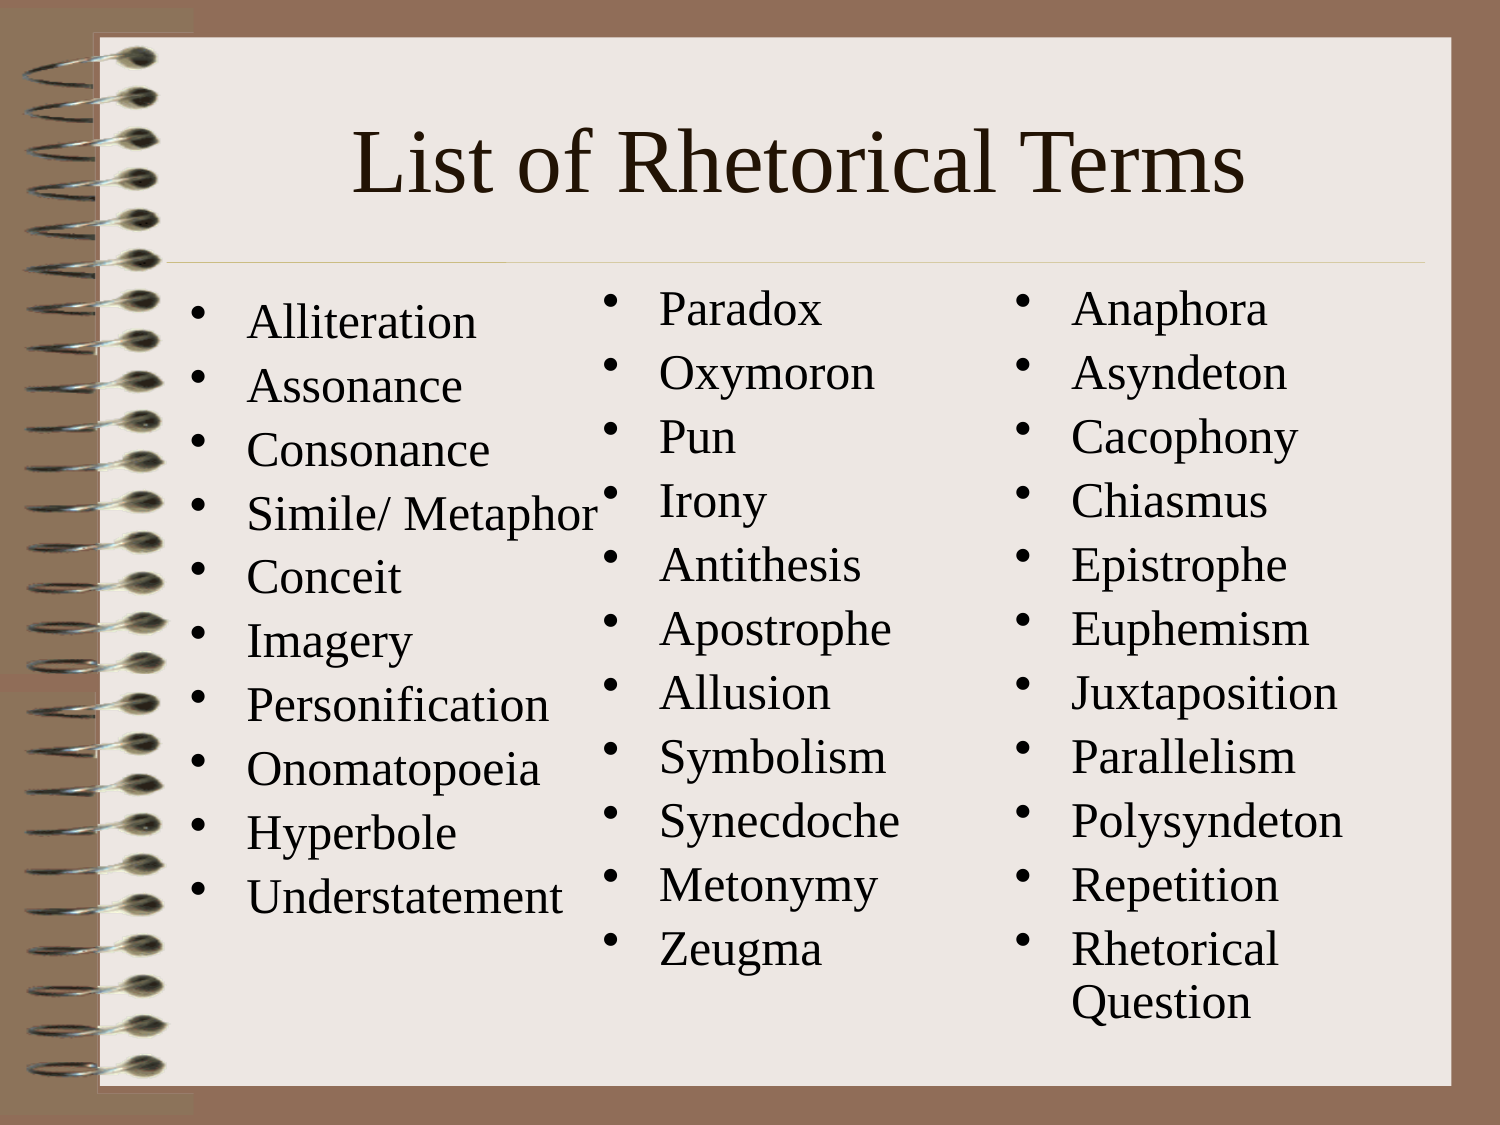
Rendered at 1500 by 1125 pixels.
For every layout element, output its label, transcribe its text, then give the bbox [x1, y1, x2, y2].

picture [0, 692, 194, 1115]
picture [0, 8, 194, 674]
text_box Anaphora Asyndeton Cacophony Chiasmus Epistrophe Euphemism Juxtaposition Parallelism Polysyndeton Repetition Rhetorical Question [999, 274, 1388, 950]
list Alliteration Assonance Consonance Simile/ Metaphor Conceit Imagery Personification Onomatopoeia Hyperbole Understatement [174, 287, 1426, 963]
list Paradox Oxymoron Pun Irony Antithesis Apostrophe Allusion Symbolism Synecdoche Metonymy Zeugma [587, 274, 976, 951]
title List of Rhetorical Terms [174, 62, 1426, 251]
